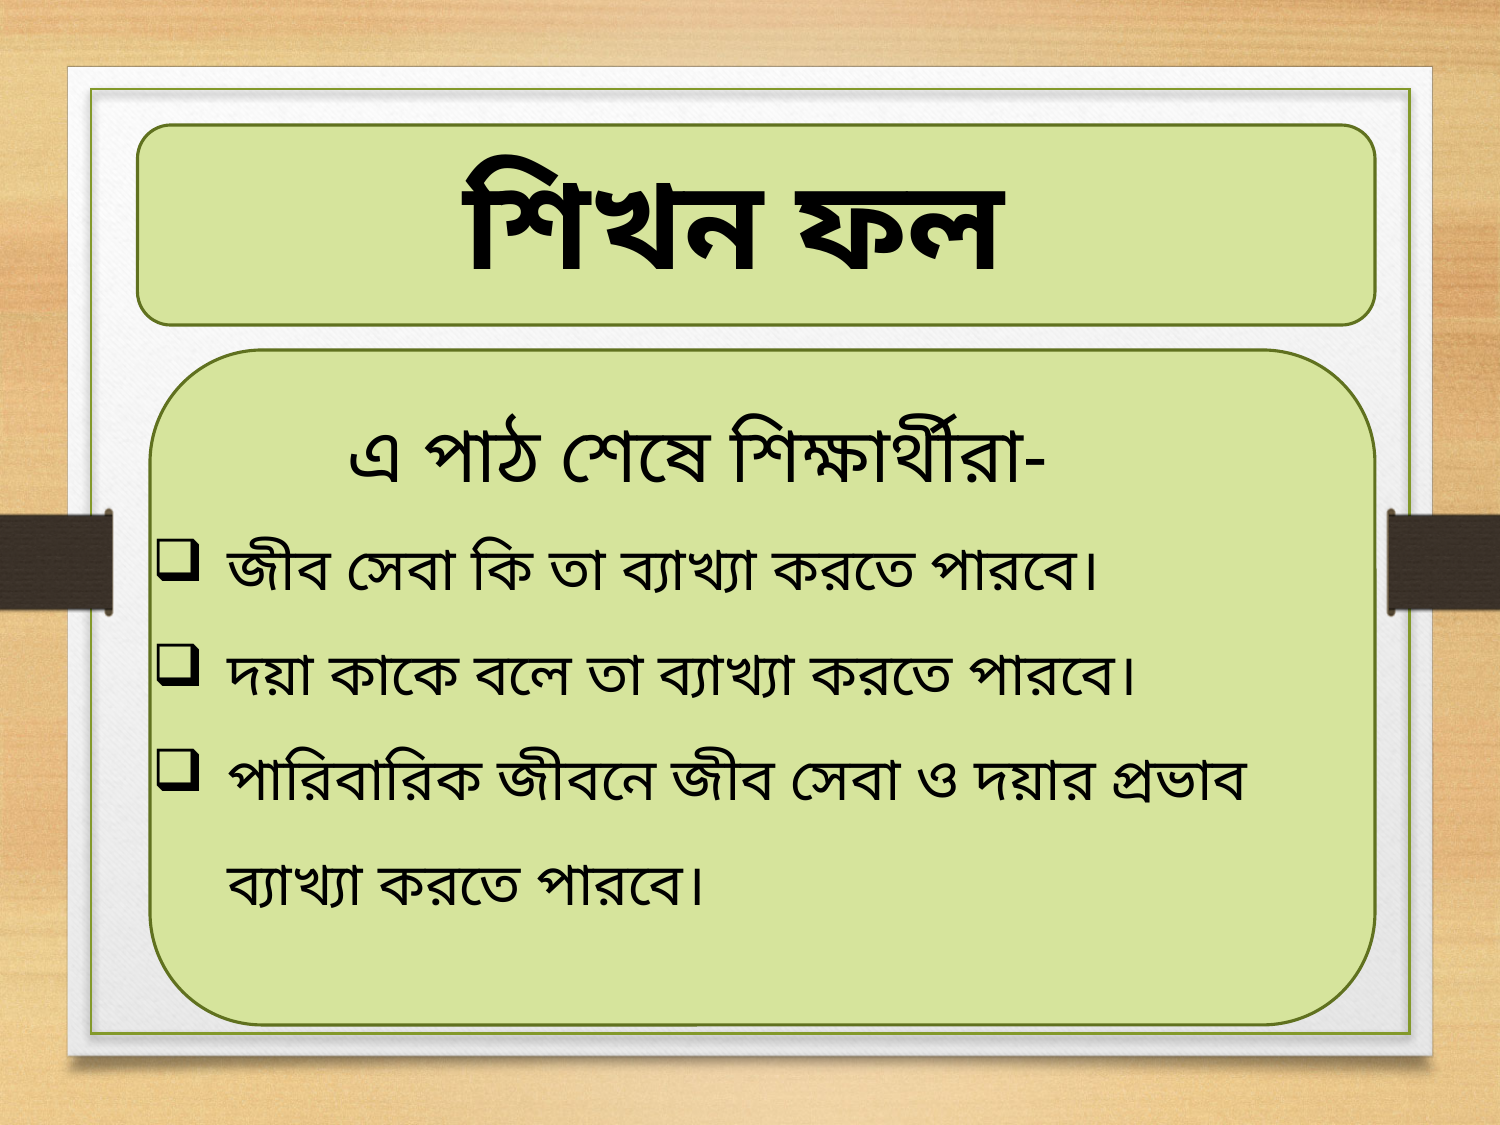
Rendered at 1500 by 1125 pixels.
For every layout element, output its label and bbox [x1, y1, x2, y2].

picture [0, 0, 1500, 1125]
text_box [136, 349, 1376, 1026]
text_box [136, 124, 1376, 326]
